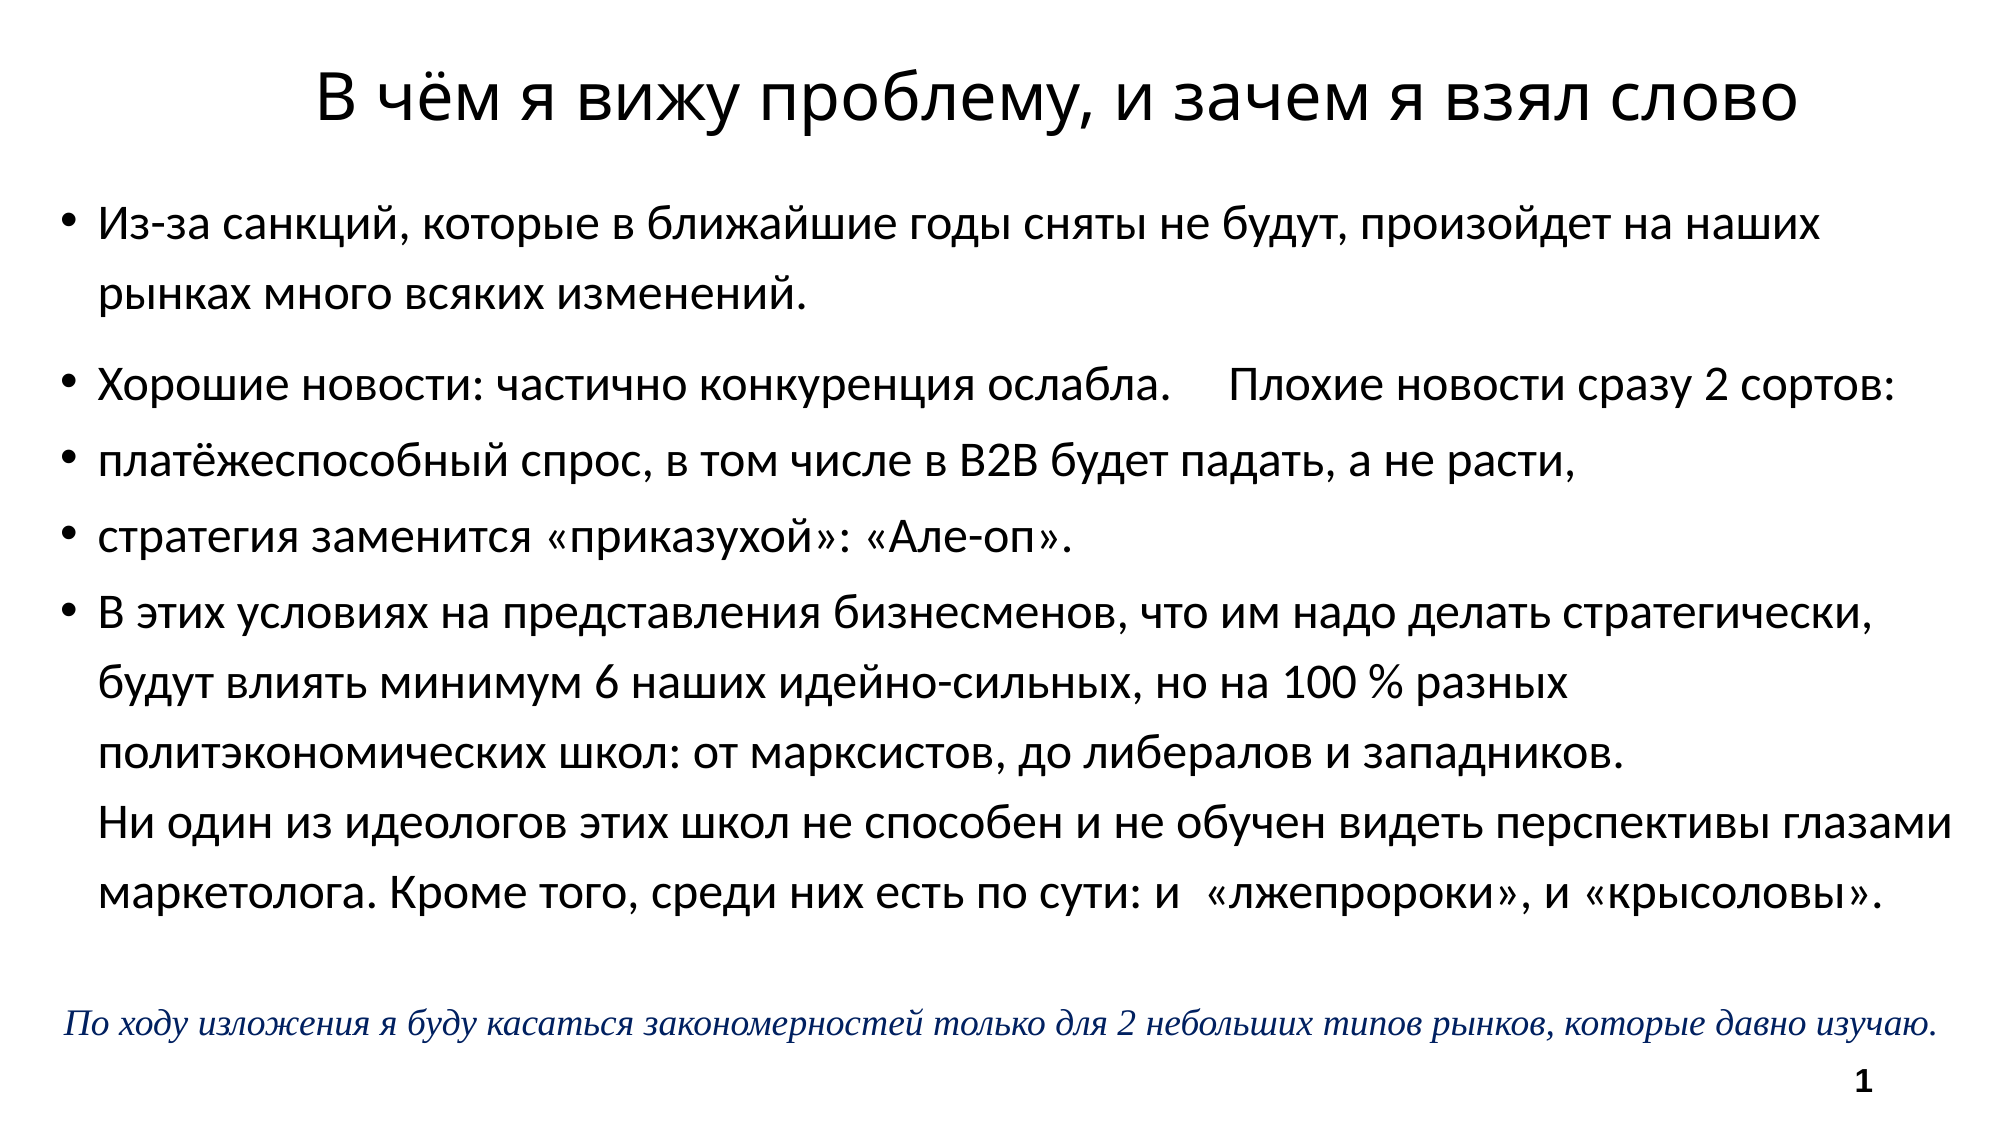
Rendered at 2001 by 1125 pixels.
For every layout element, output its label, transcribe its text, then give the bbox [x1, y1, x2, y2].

slide_number 1 [1825, 1049, 1903, 1109]
title По ходу изложения я буду касаться закономерностей только для 2 небольших типов рынков, которые давно изучаю. [60, 954, 1954, 1080]
text_box В чём я вижу проблему, и зачем я взял слово [162, 53, 1954, 144]
list Из-за санкций, которые в ближайшие годы сняты не будут, произойдет на наших рынках много всяких изменений. Хорошие новости: частично конкуренция ослабла. Плохие новости сразу 2 сортов: платёжеспособный спрос, в том числе в В2В будет падать, а не расти, стратегия заменится «приказухой»: «Але-оп». В этих условиях на представления бизнесменов, что им надо делать стратегически, будут влиять минимум 6 наших идейно-сильных, но на 100 % разных политэкономических школ: от марксистов, до либералов и западников. Ни один из идеологов этих школ не способен и не обучен видеть перспективы глазами маркетолога. Кроме того, среди них есть по сути: и «лжепророки», и «крысоловы». [60, 179, 1963, 954]
